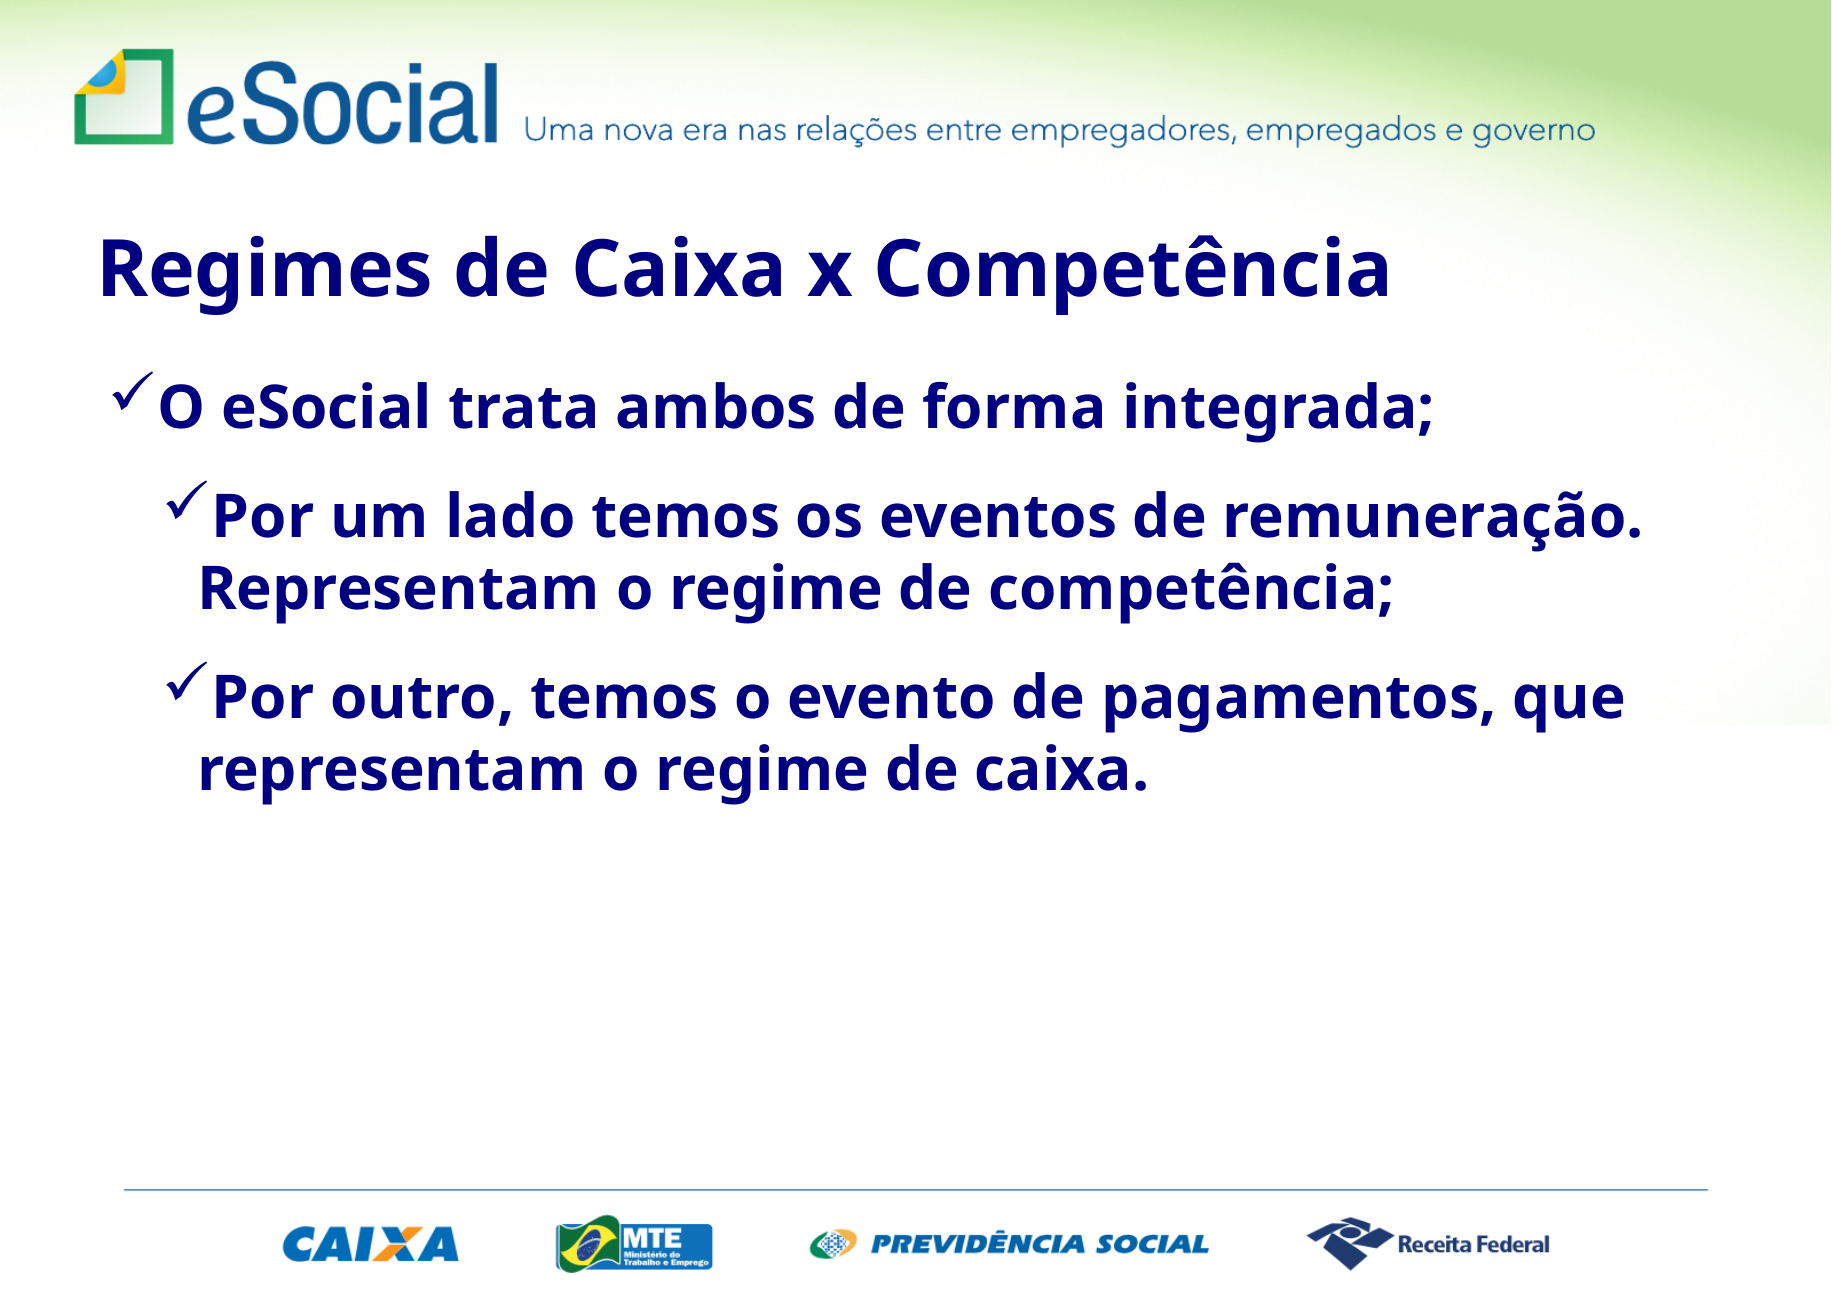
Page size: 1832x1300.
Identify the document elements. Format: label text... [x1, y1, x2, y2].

text_box O eSocial trata ambos de forma integrada; Por um lado temos os eventos de remuneração. Representam o regime de competência; Por outro, temos o evento de pagamentos, que representam o regime de caixa. [93, 360, 1795, 1136]
picture [0, 0, 1832, 1300]
text_box Regimes de Caixa x Competência [81, 209, 1730, 316]
